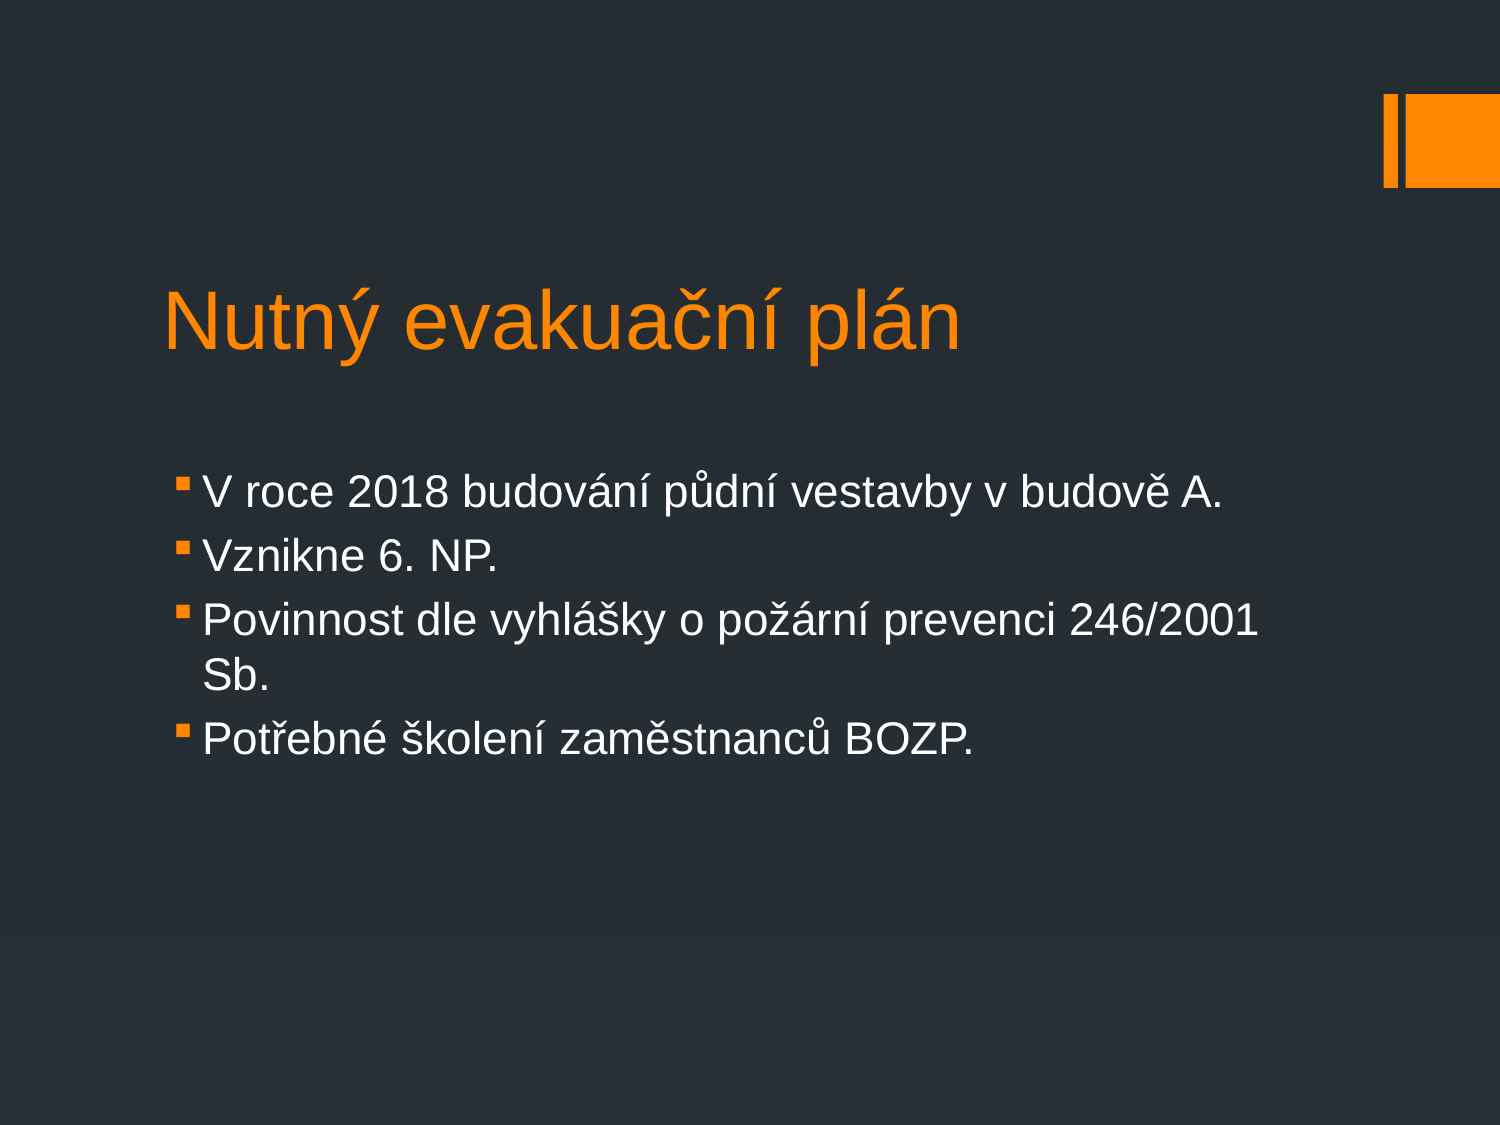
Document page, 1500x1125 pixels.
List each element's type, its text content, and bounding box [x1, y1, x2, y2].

title Nutný evakuační plán [147, 184, 1348, 374]
list V roce 2018 budování půdní vestavby v budově A. Vznikne 6. NP. Povinnost dle vyhlášky o požární prevenci 246/2001 Sb. Potřebné školení zaměstnanců BOZP. [150, 454, 1350, 1035]
